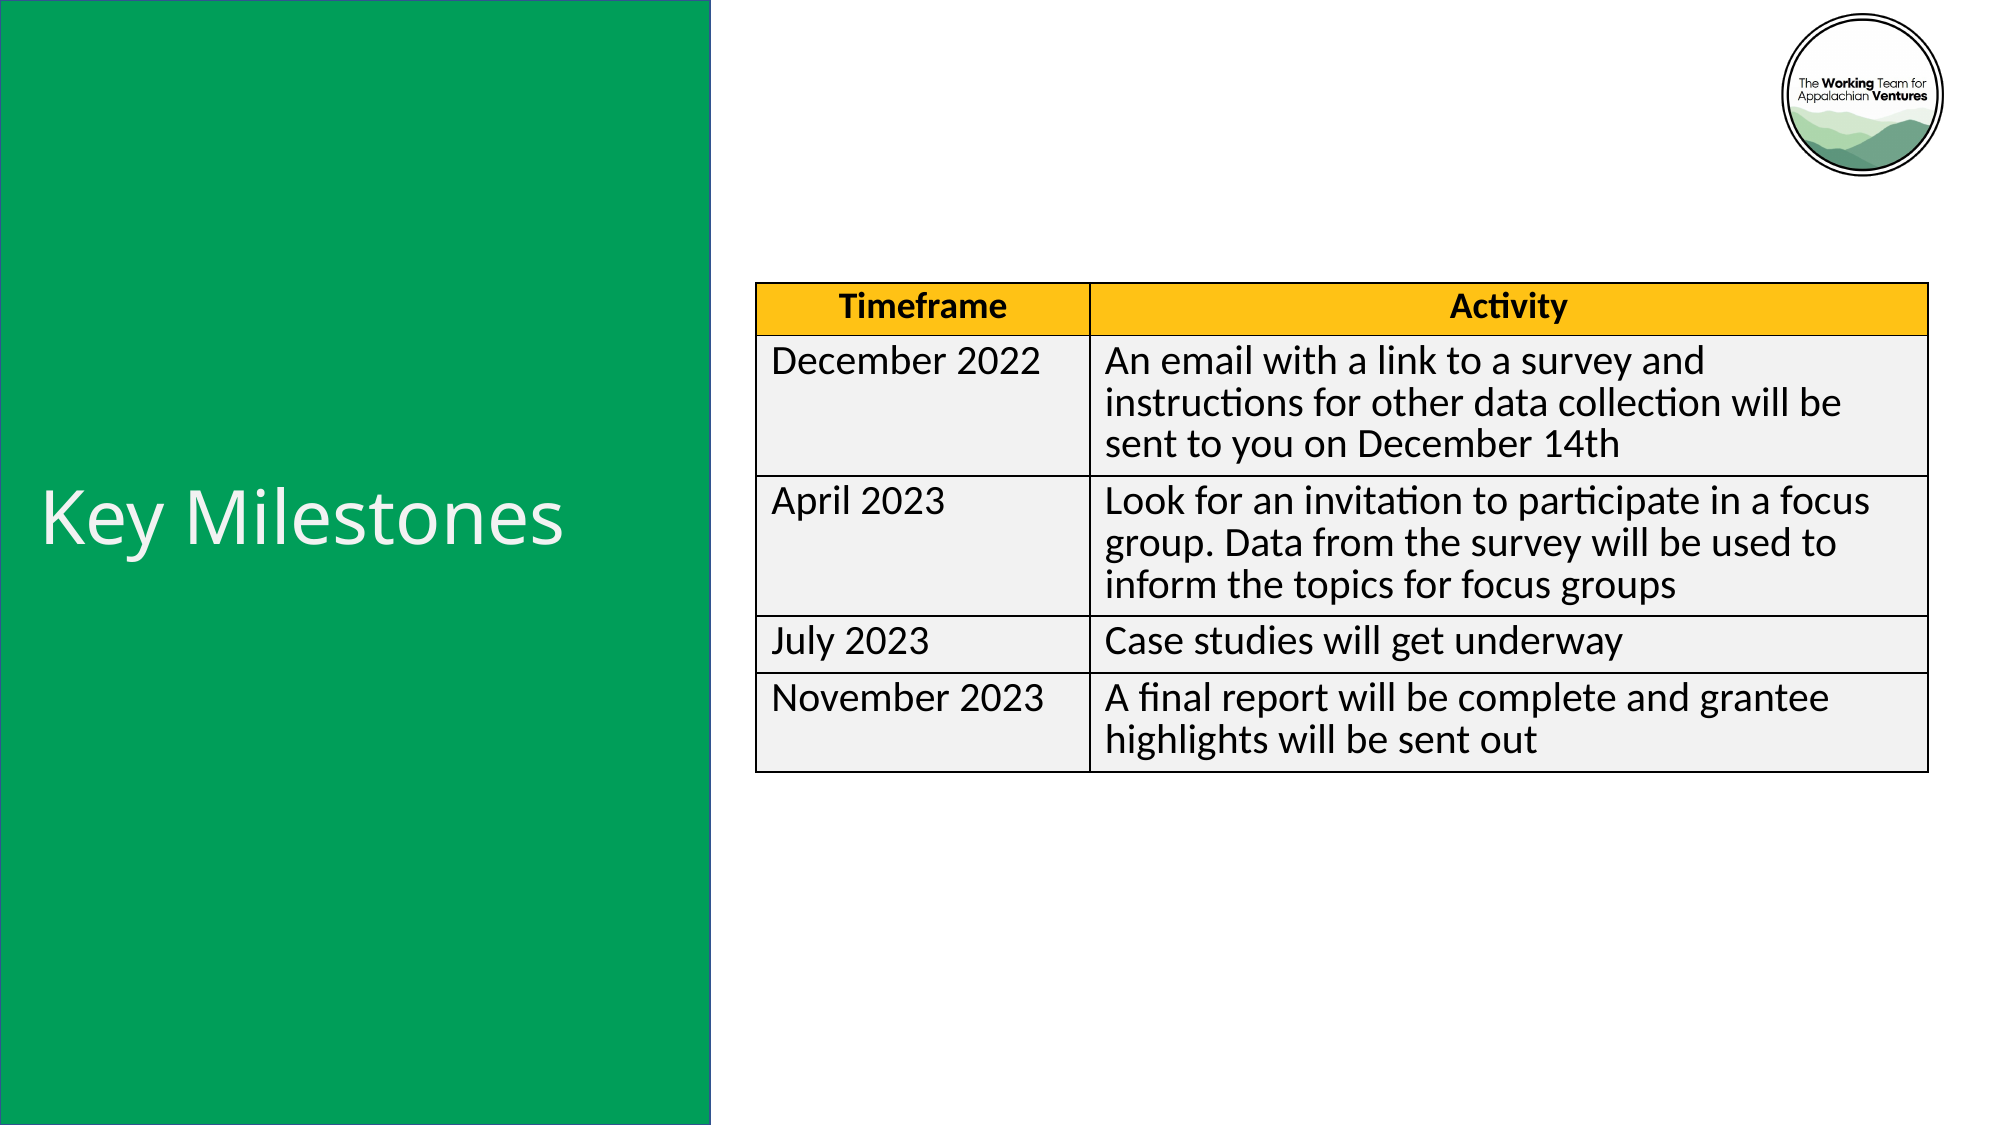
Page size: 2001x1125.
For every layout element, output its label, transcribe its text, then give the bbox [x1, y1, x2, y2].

table_cell July 2023 [757, 617, 1089, 672]
table_cell December 2022 [757, 336, 1089, 475]
picture [1779, 10, 1946, 180]
table_cell An email with a link to a survey and instructions for other data collection will be sent to you on December 14th [1091, 336, 1927, 475]
table_cell A final report will be complete and grantee highlights will be sent out [1091, 674, 1927, 771]
table_cell November 2023 [757, 674, 1089, 771]
title Key Milestones [24, 66, 685, 975]
table_cell Case studies will get underway [1091, 617, 1927, 672]
table_header Timeframe [757, 284, 1089, 335]
table_header Activity [1091, 284, 1927, 335]
table_cell April 2023 [757, 477, 1089, 615]
table_cell Look for an invitation to participate in a focus group. Data from the survey will be used to inform the topics for focus groups [1091, 477, 1927, 615]
